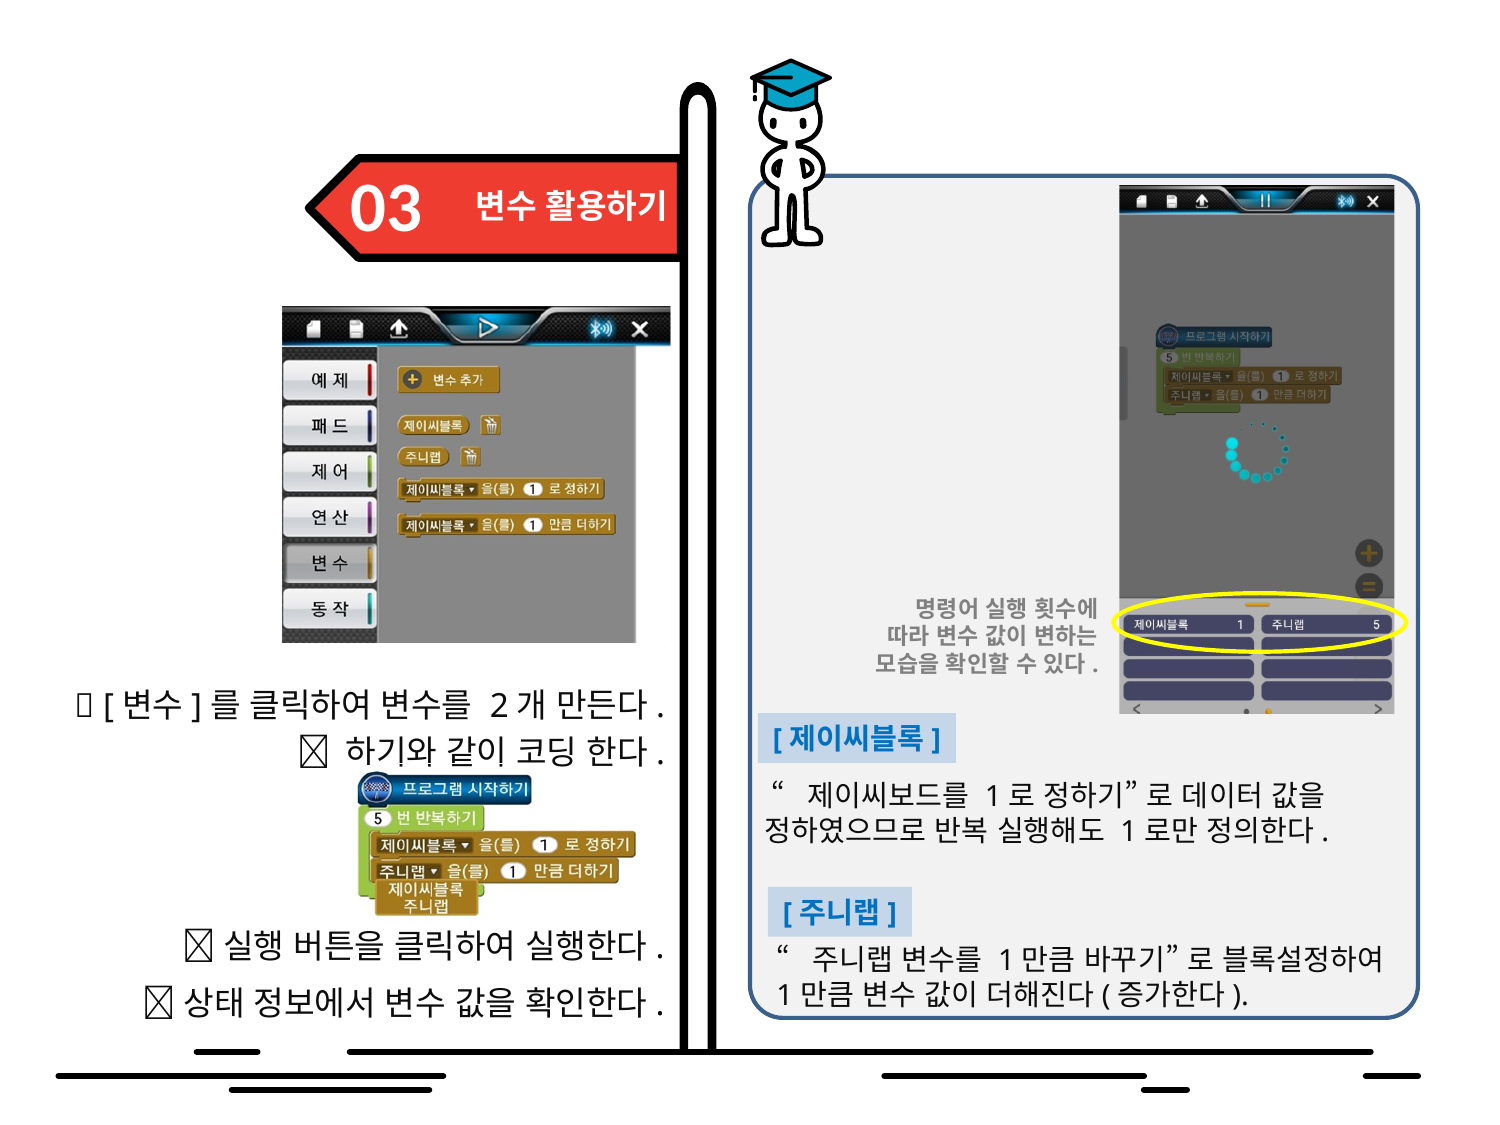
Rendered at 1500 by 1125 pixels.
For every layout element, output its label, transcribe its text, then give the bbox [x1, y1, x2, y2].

text_box [308, 183, 333, 233]
text_box [679, 81, 717, 1049]
text_box [주니랩] [767, 886, 912, 937]
text_box [1400, 611, 1409, 634]
picture [1119, 185, 1395, 714]
picture [280, 304, 671, 644]
text_box [346, 158, 679, 258]
text_box 03 [333, 170, 439, 247]
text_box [749, 58, 833, 248]
text_box [747, 173, 1421, 1013]
text_box  [변수]를 클릭하여 변수를 2개 만든다. [46, 676, 679, 732]
text_box 명령어 실행 횟수에 따라 변수 값이 변하는 모습을 확인할 수 있다. [855, 587, 1113, 685]
text_box “제이씨보드를 1로 정하기” 로 데이터 값을 정하였으므로 반복 실행해도 1로만 정의한다. [749, 769, 1395, 855]
picture [351, 762, 645, 927]
text_box  하기와 같이 코딩 한다. [176, 723, 679, 779]
text_box 변수 활용하기 [418, 190, 668, 227]
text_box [58, 1051, 1419, 1091]
text_box 실행 버튼을 클릭하여 실행한다. 상태 정보에서 변수 값을 확인한다. [0, 917, 679, 1030]
text_box “주니랩 변수를 1만큼 바꾸기” 로 블록설정하여 1만큼 변수 값이 더해진다(증가한다). [761, 933, 1418, 1019]
text_box [제이씨블록] [757, 713, 956, 763]
